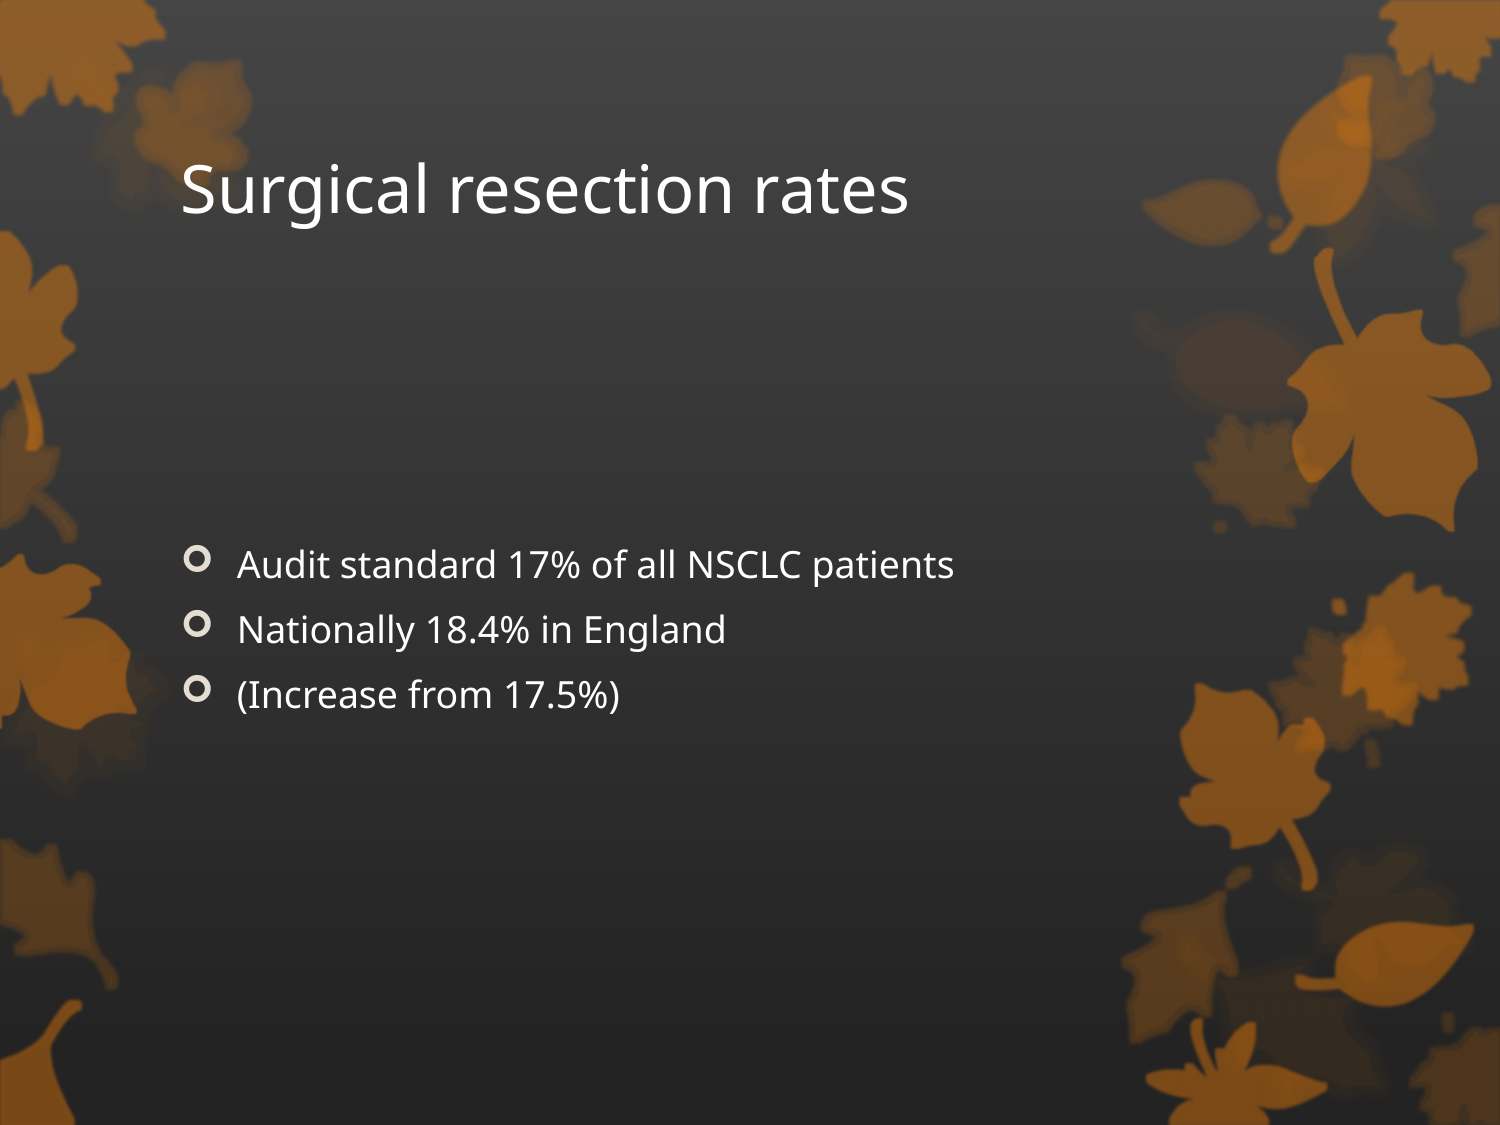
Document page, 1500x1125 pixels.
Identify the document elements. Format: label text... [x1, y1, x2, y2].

title Surgical resection rates [165, 110, 1335, 263]
list Audit standard 17% of all NSCLC patients Nationally 18.4% in England (Increase from 17.5%) [165, 296, 1335, 962]
